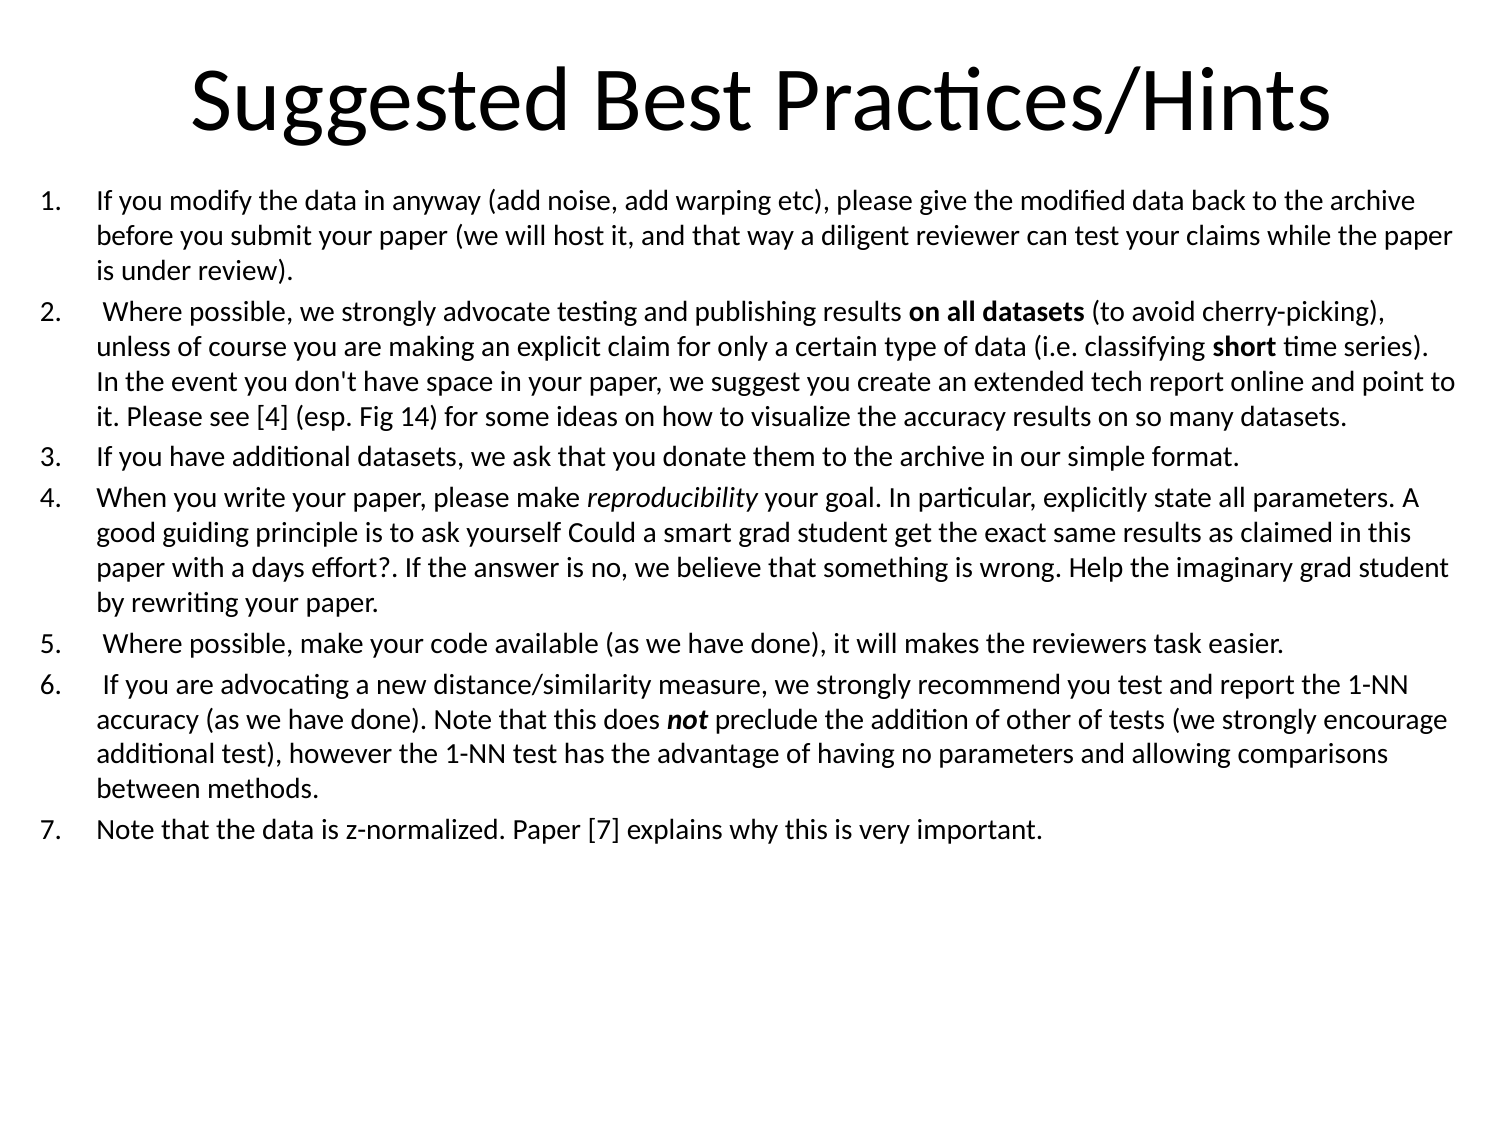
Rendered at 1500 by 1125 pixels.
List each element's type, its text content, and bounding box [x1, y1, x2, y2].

list If you modify the data in anyway (add noise, add warping etc), please give the modified data back to the archive before you submit your paper (we will host it, and that way a diligent reviewer can test your claims while the paper is under review). Where possible, we strongly advocate testing and publishing results on all datasets (to avoid cherry-picking), unless of course you are making an explicit claim for only a certain type of data (i.e. classifying short time series). In the event you don't have space in your paper, we suggest you create an extended tech report online and point to it. Please see [4] (esp. Fig 14) for some ideas on how to visualize the accuracy results on so many datasets. If you have additional datasets, we ask that you donate them to the archive in our simple format. When you write your paper, please make reproducibility your goal. In particular, explicitly state all parameters. A good guiding principle is to ask yourself Could a smart grad student get the exact same results as claimed in this paper with a days effort?. If the answer is no, we believe that something is wrong. Help the imaginary grad student by rewriting your paper. Where possible, make your code available (as we have done), it will makes the reviewers task easier. If you are advocating a new distance/similarity measure, we strongly recommend you test and report the 1-NN accuracy (as we have done). Note that this does not preclude the addition of other of tests (we strongly encourage additional test), however the 1-NN test has the advantage of having no parameters and allowing comparisons between methods. Note that the data is z-normalized. Paper [7] explains why this is very important. [24, 173, 1473, 1105]
title Suggested Best Practices/Hints [87, 0, 1438, 173]
